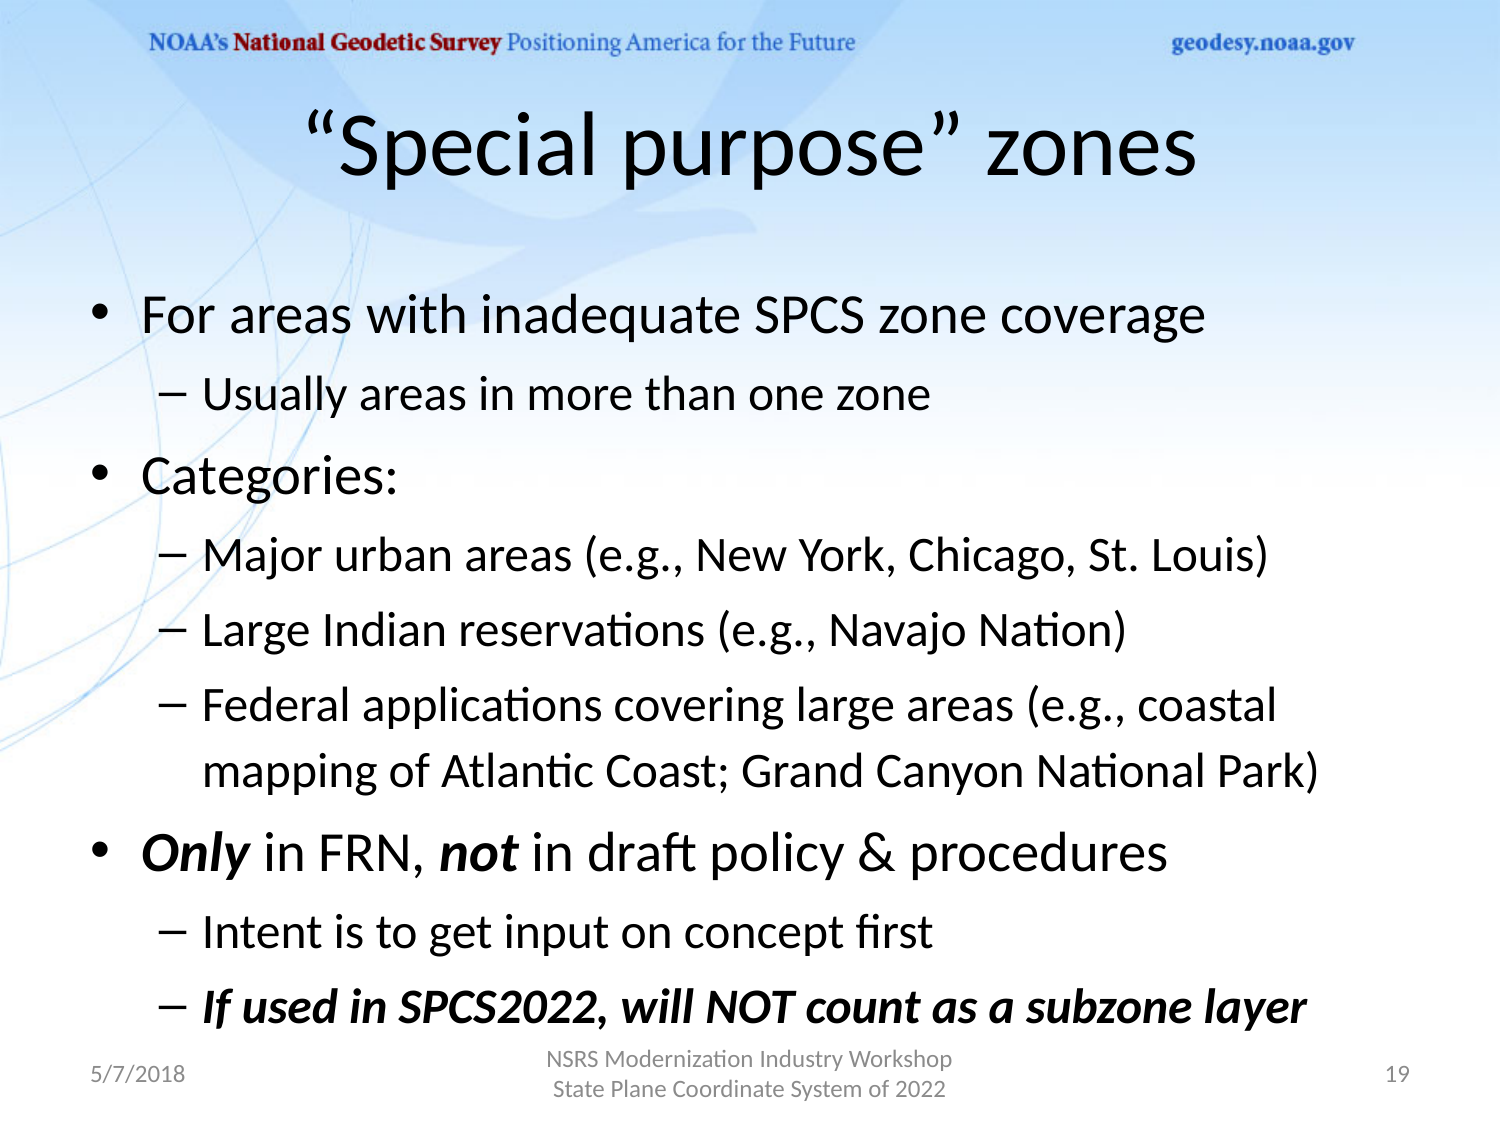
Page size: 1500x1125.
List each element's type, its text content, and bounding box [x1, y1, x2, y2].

picture [0, 0, 1500, 45]
list For areas with inadequate SPCS zone coverage Usually areas in more than one zone Categories: Major urban areas (e.g., New York, Chicago, St. Louis) Large Indian reservations (e.g., Navajo Nation) Federal applications covering large areas (e.g., coastal mapping of Atlantic Coast; Grand Canyon National Park) Only in FRN, not in draft policy & procedures Intent is to get input on concept first If used in SPCS2022, will NOT count as a subzone layer [75, 262, 1471, 1055]
footer NSRS Modernization Industry Workshop State Plane Coordinate System of 2022 [512, 1055, 988, 1103]
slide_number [75, 1055, 425, 1103]
title “Special purpose” zones [0, 45, 1500, 233]
picture [0, 233, 1500, 1125]
slide_number 19 [1074, 1055, 1425, 1103]
